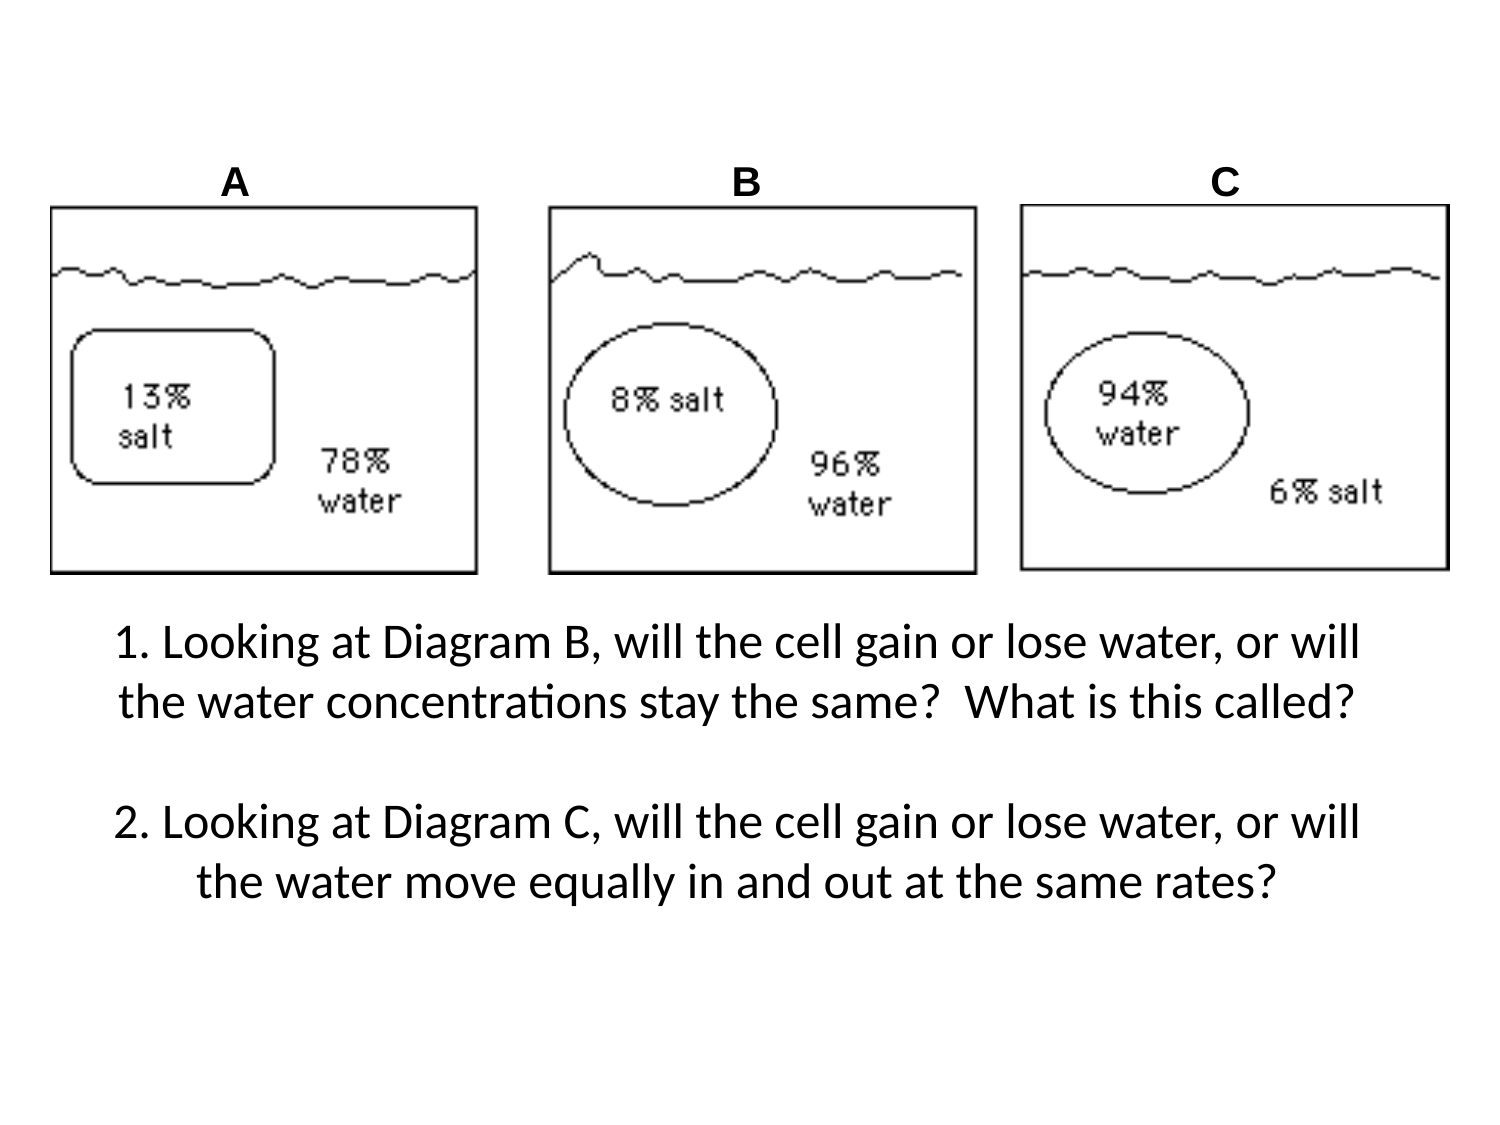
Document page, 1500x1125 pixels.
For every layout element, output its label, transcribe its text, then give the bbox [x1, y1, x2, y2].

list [49, 203, 1451, 576]
text_box A B C [37, 146, 1438, 212]
title 1. Looking at Diagram B, will the cell gain or lose water, or will the water concentrations stay the same? What is this called? 2. Looking at Diagram C, will the cell gain or lose water, or will the water move equally in and out at the same rates? [62, 584, 1413, 955]
